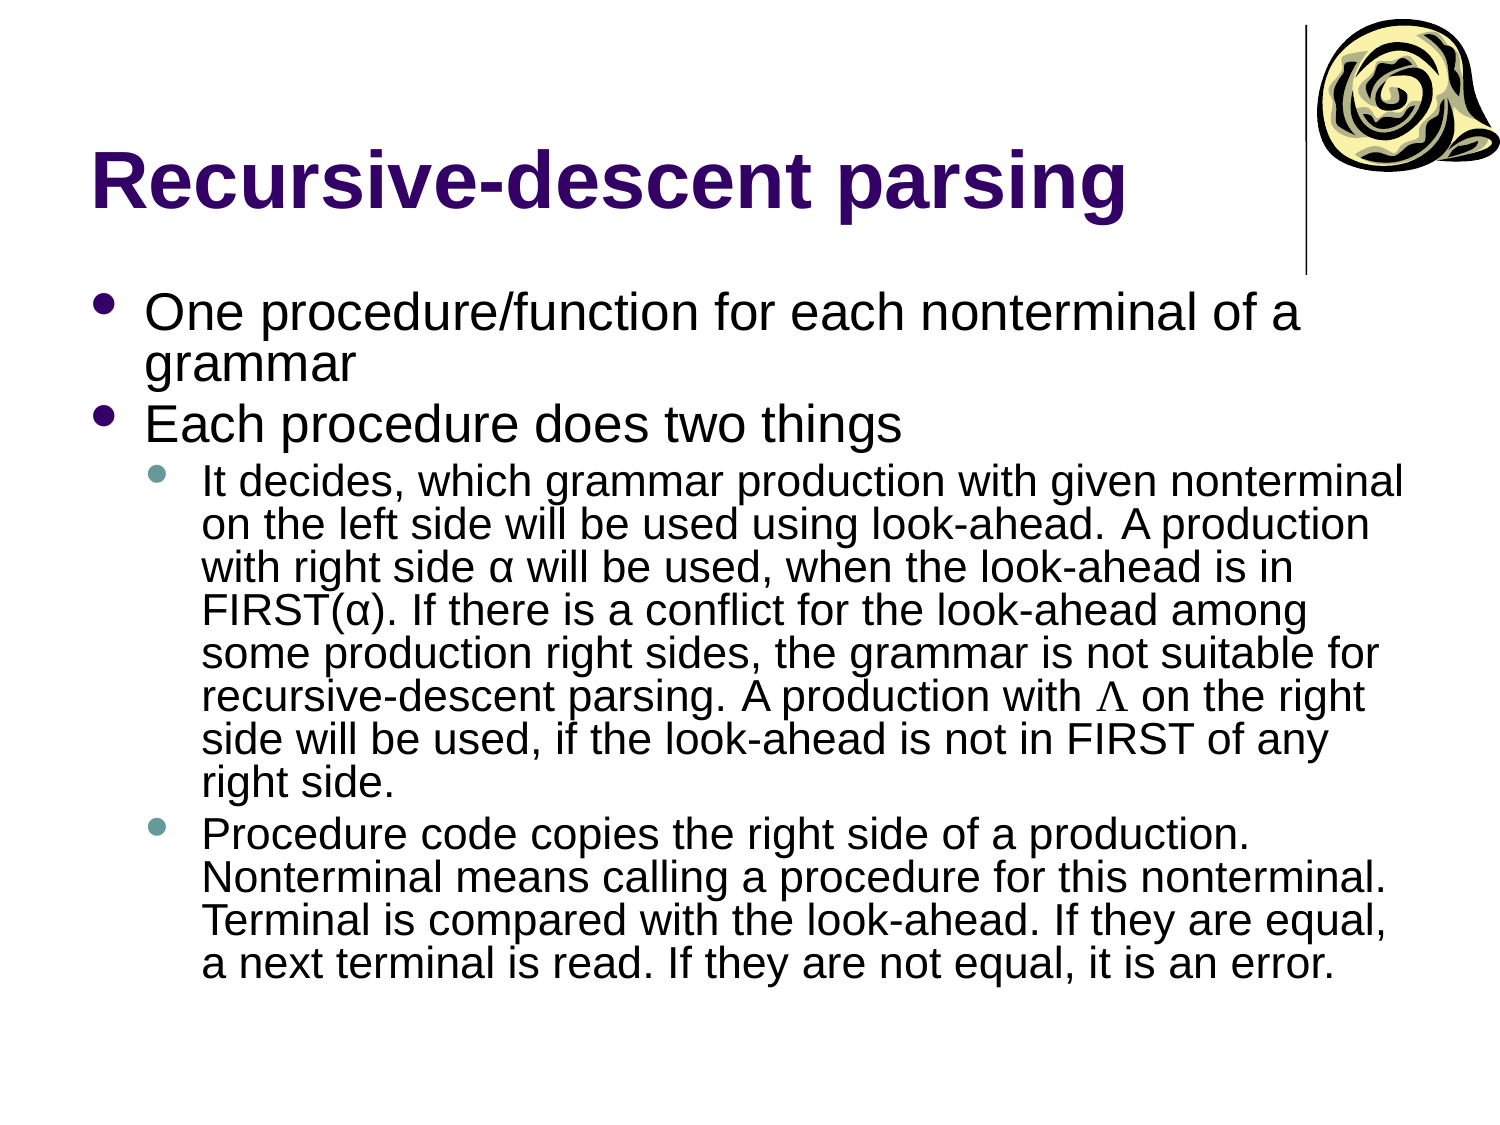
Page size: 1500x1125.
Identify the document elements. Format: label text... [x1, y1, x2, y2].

list One procedure/function for each nonterminal of a grammar Each procedure does two things It decides, which grammar production with given nonterminal on the left side will be used using look-ahead. A production with right side α will be used, when the look-ahead is in FIRST(α). If there is a conflict for the look-ahead among some production right sides, the grammar is not suitable for recursive-descent parsing. A production with Λ on the right side will be used, if the look-ahead is not in FIRST of any right side. Procedure code copies the right side of a production. Nonterminal means calling a procedure for this nonterminal. Terminal is compared with the look-ahead. If they are equal, a next terminal is read. If they are not equal, it is an error. [74, 281, 1426, 1006]
title Recursive-descent parsing [74, 19, 1313, 233]
